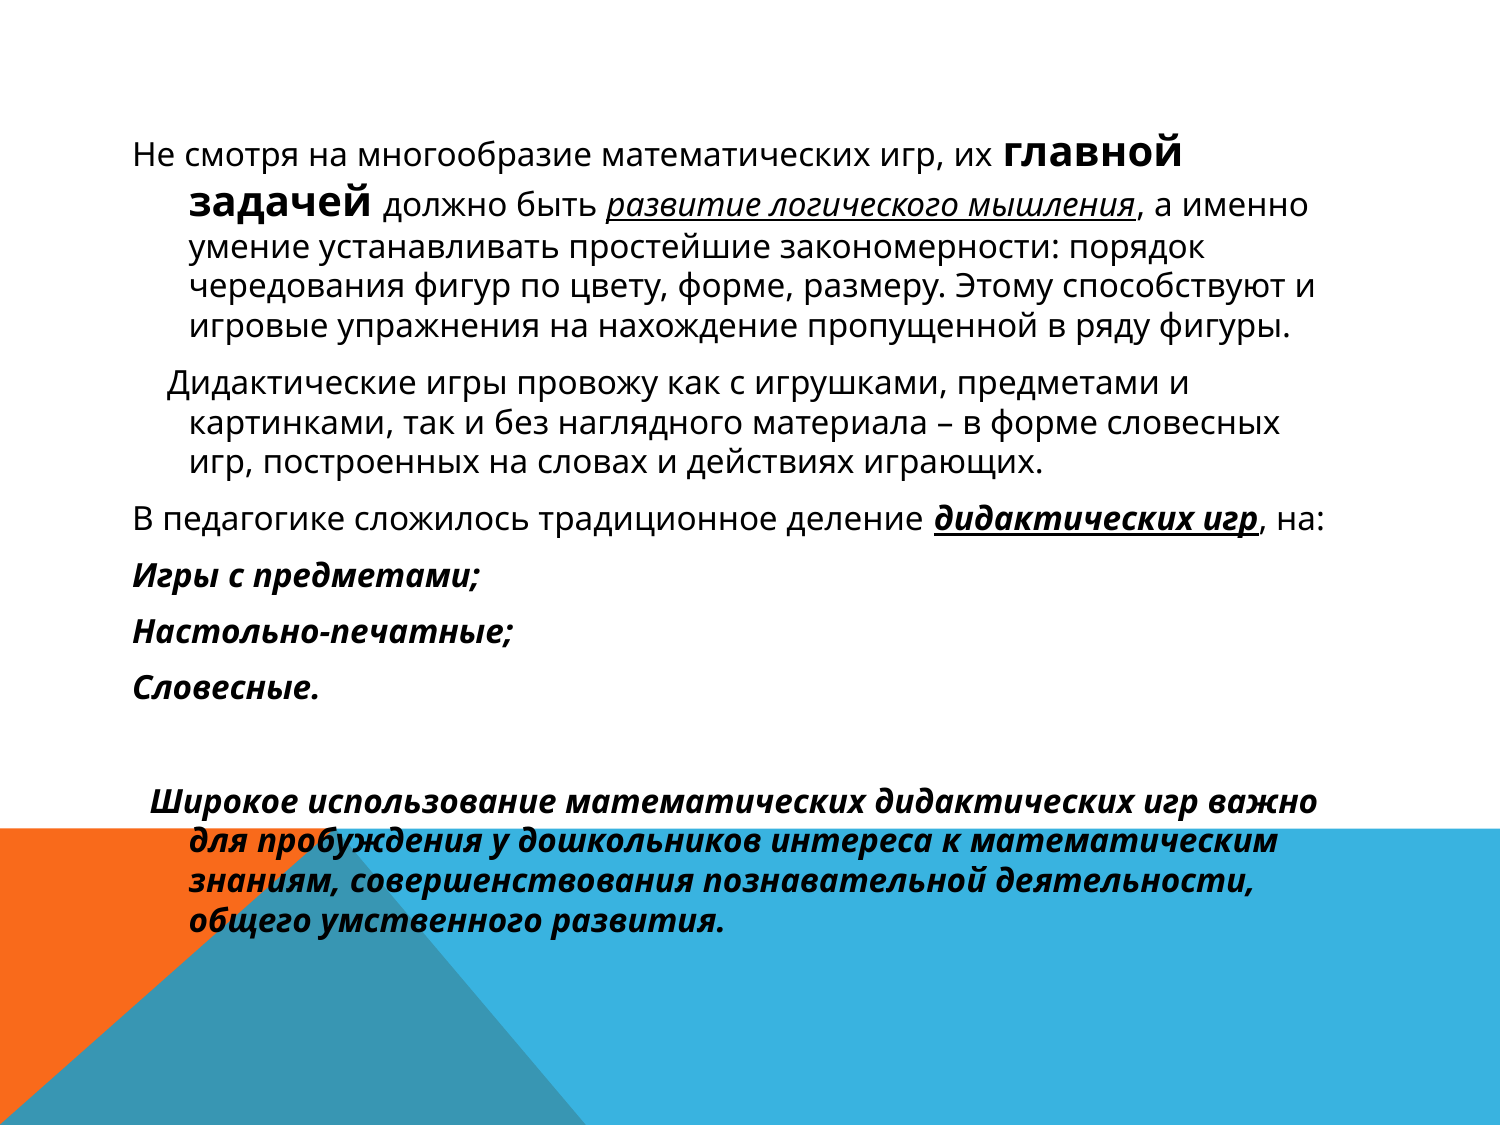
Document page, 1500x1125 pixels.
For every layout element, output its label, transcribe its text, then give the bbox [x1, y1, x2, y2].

list Не смотря на многообразие математических игр, их главной задачей должно быть развитие логического мышления, а именно умение устанавливать простейшие закономерности: порядок чередования фигур по цвету, форме, размеру. Этому способствуют и игровые упражнения на нахождение пропущенной в ряду фигуры. Дидактические игры провожу как с игрушками, предметами и картинками, так и без наглядного материала – в форме словесных игр, построенных на словах и действиях играющих. В педагогике сложилось традиционное деление дидактических игр, на: Игры с предметами; Настольно-печатные; Словесные. Широкое использование математических дидактических игр важно для пробуждения у дошкольников интереса к математическим знаниям, совершенствования познавательной деятельности, общего умственного развития. [117, 117, 1351, 1090]
